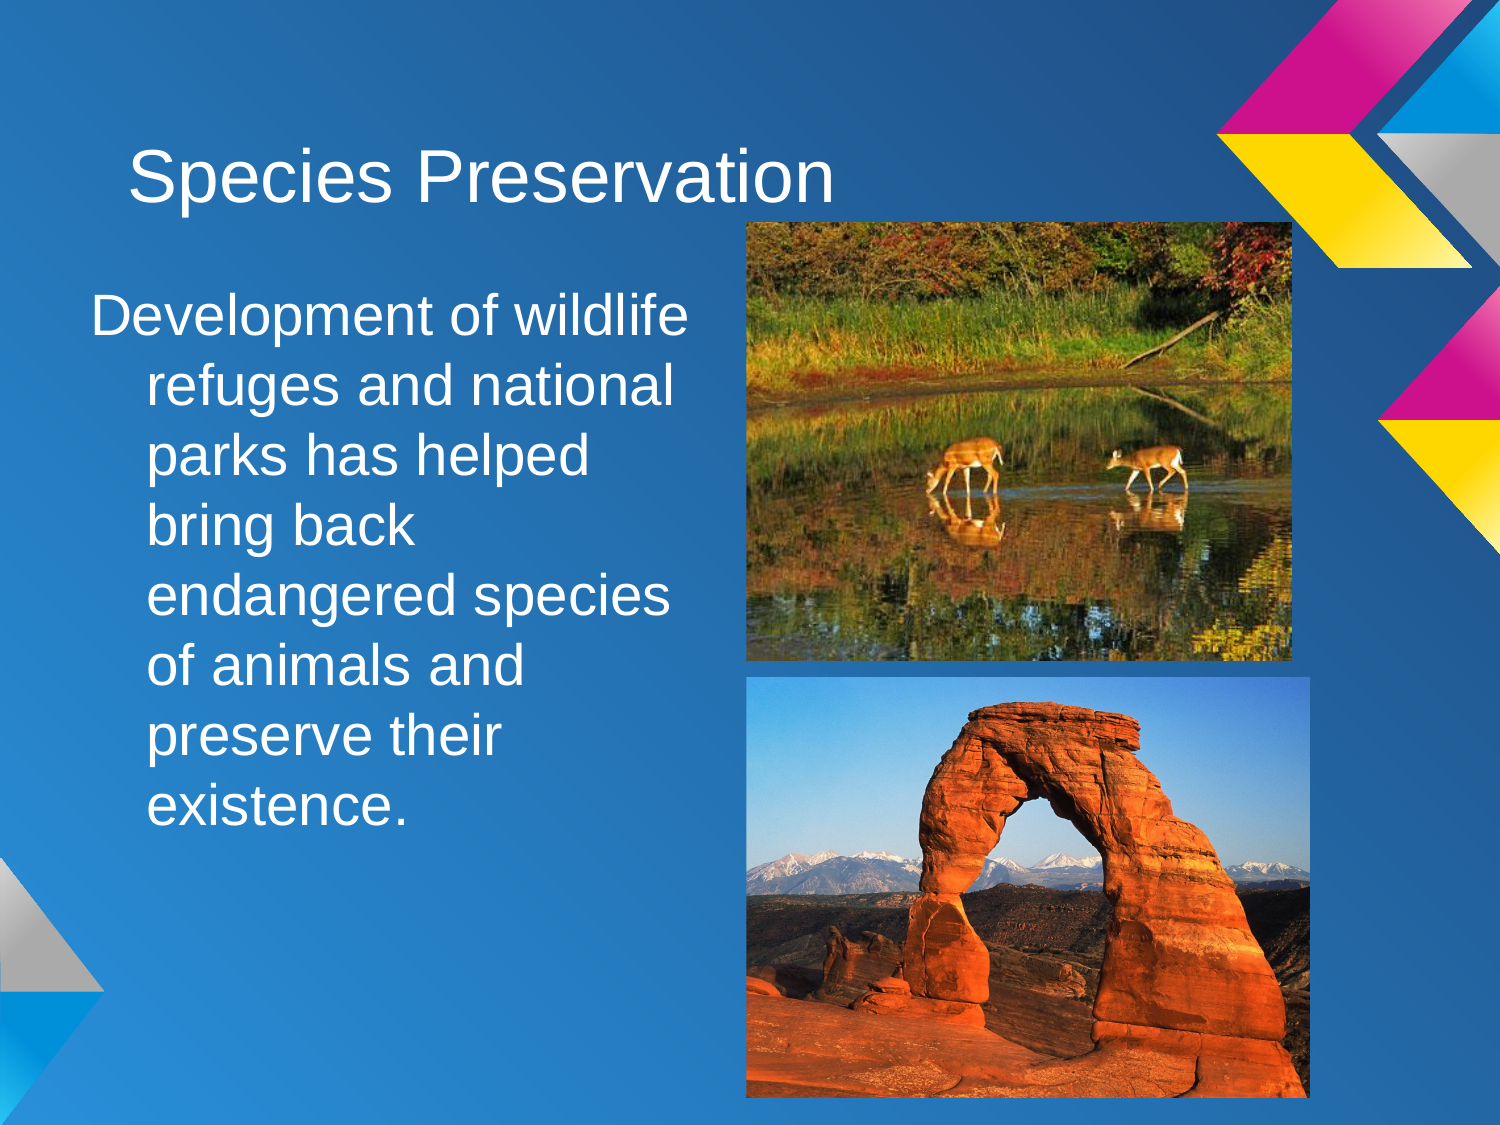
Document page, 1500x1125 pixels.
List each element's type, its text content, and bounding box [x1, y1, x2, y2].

text_box [746, 222, 1292, 661]
title Species Preservation [75, 45, 1425, 233]
list Development of wildlife refuges and national parks has helped bring back endangered species of animals and preserve their existence. [75, 262, 731, 1078]
text_box [746, 677, 1310, 1098]
